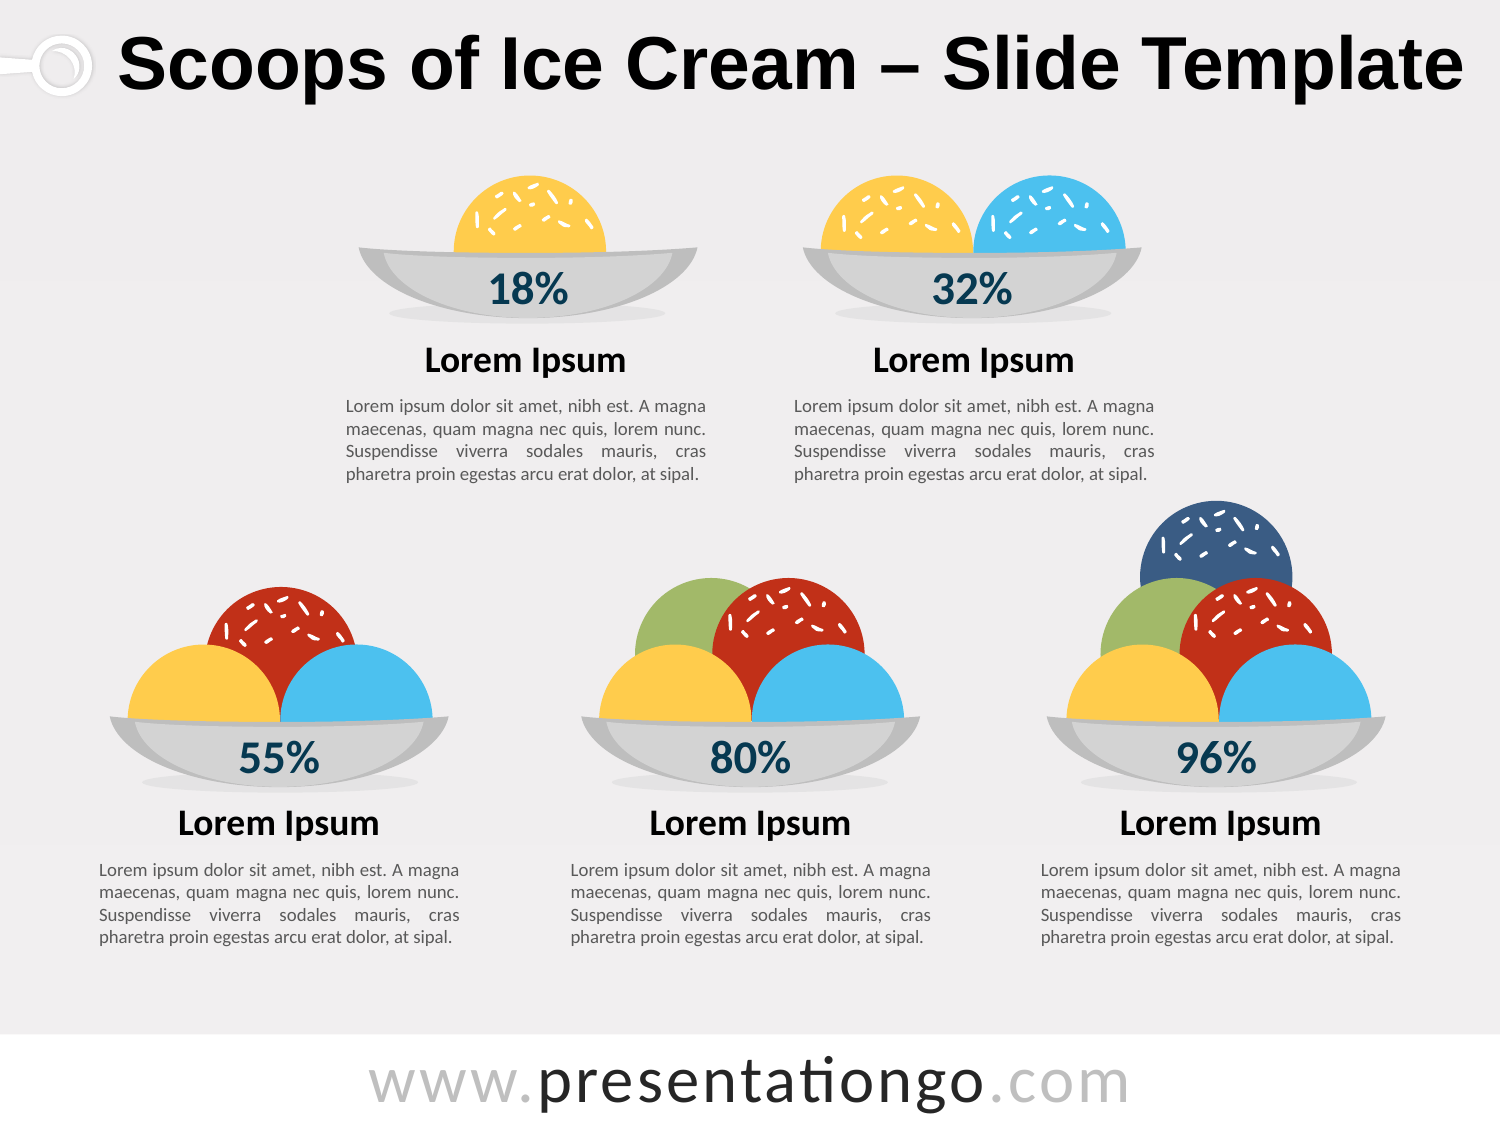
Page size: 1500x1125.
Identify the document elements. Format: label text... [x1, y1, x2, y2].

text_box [345, 326, 706, 493]
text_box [358, 175, 698, 324]
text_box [802, 175, 1142, 324]
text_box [581, 577, 921, 789]
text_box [1046, 500, 1386, 789]
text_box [794, 326, 1155, 493]
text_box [1040, 789, 1401, 957]
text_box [570, 789, 931, 957]
title Scoops of Ice Cream – Slide Template [103, 17, 1500, 139]
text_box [99, 789, 460, 957]
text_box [109, 586, 449, 789]
